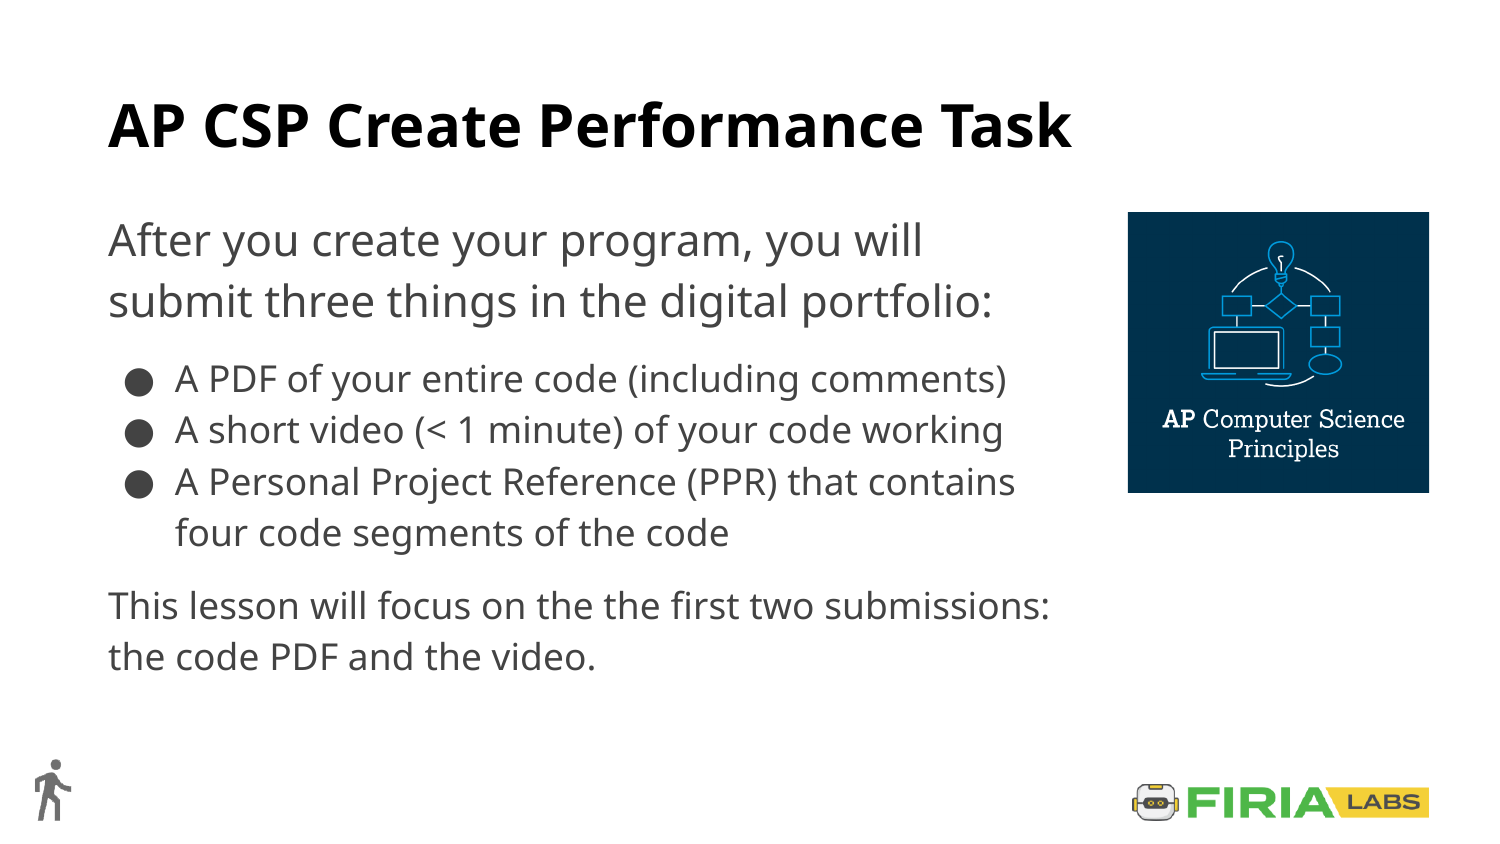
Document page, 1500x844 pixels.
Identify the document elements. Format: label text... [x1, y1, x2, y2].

picture [1121, 777, 1436, 826]
picture [1127, 211, 1430, 494]
list After you create your program, you will submit three things in the digital portfolio: A PDF of your entire code (including comments) A short video (< 1 minute) of your code working A Personal Project Reference (PPR) that contains four code segments of the code This lesson will focus on the the first two submissions: the code PDF and the video. [93, 189, 1083, 793]
title AP CSP Create Performance Task [93, 72, 1449, 176]
picture [19, 749, 80, 826]
